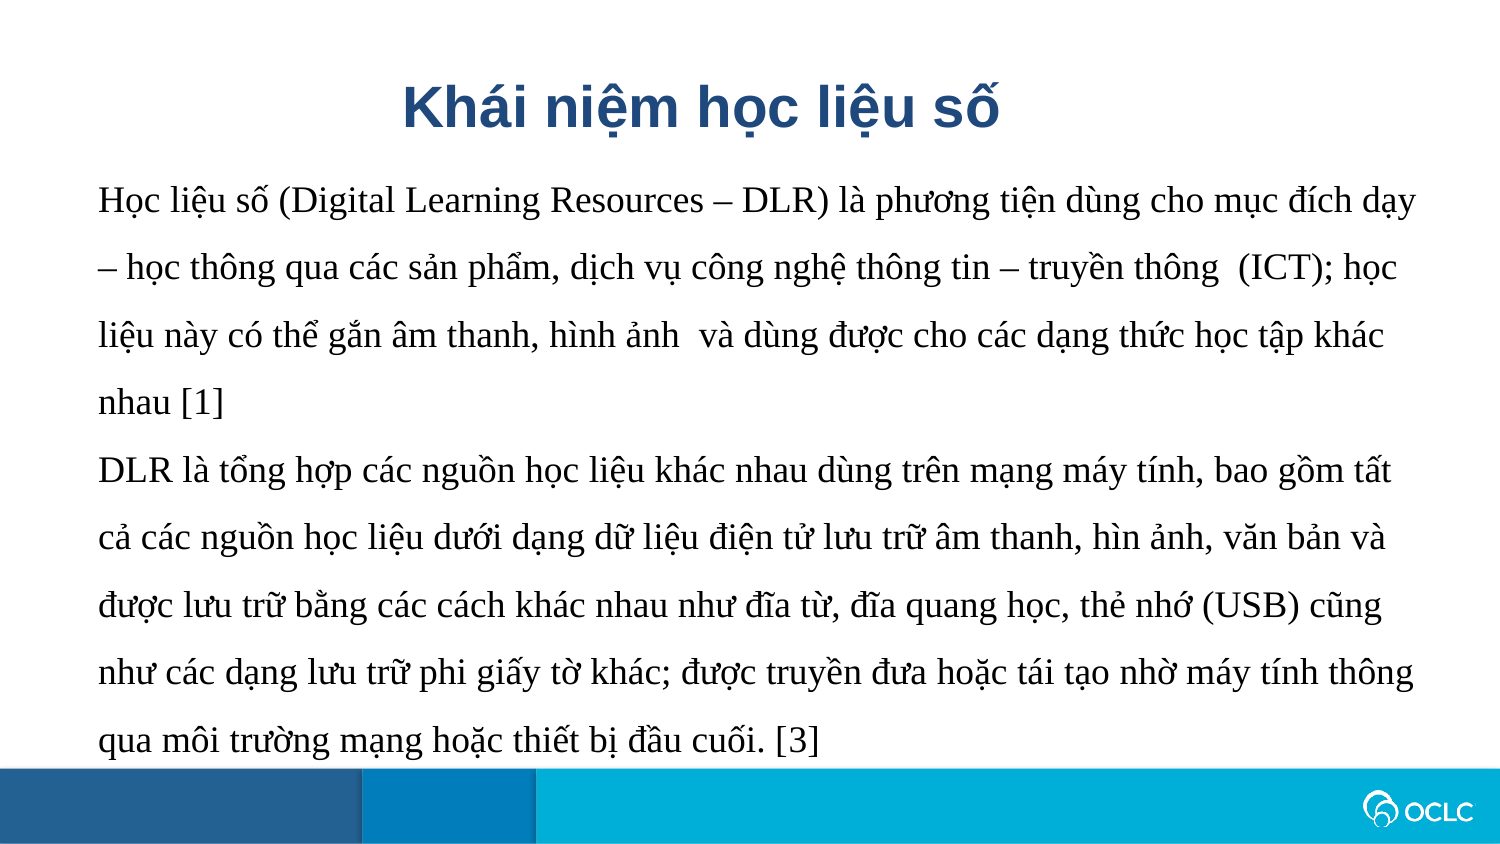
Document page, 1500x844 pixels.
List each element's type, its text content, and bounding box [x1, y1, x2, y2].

list Khái niệm học liệu số [49, 61, 1354, 229]
text_box Học liệu số (Digital Learning Resources – DLR) là phương tiện dùng cho mục đích dạy – học thông qua các sản phẩm, dịch vụ công nghệ thông tin – truyền thông (ICT); học liệu này có thể gắn âm thanh, hình ảnh và dùng được cho các dạng thức học tập khác nhau [1] DLR là tổng hợp các nguồn học liệu khác nhau dùng trên mạng máy tính, bao gồm tất cả các nguồn học liệu dưới dạng dữ liệu điện tử lưu trữ âm thanh, hìn ảnh, văn bản và được lưu trữ bằng các cách khác nhau như đĩa từ, đĩa quang học, thẻ nhớ (USB) cũng như các dạng lưu trữ phi giấy tờ khác; được truyền đưa hoặc tái tạo nhờ máy tính thông qua môi trường mạng hoặc thiết bị đầu cuối. [3] [83, 145, 1450, 844]
